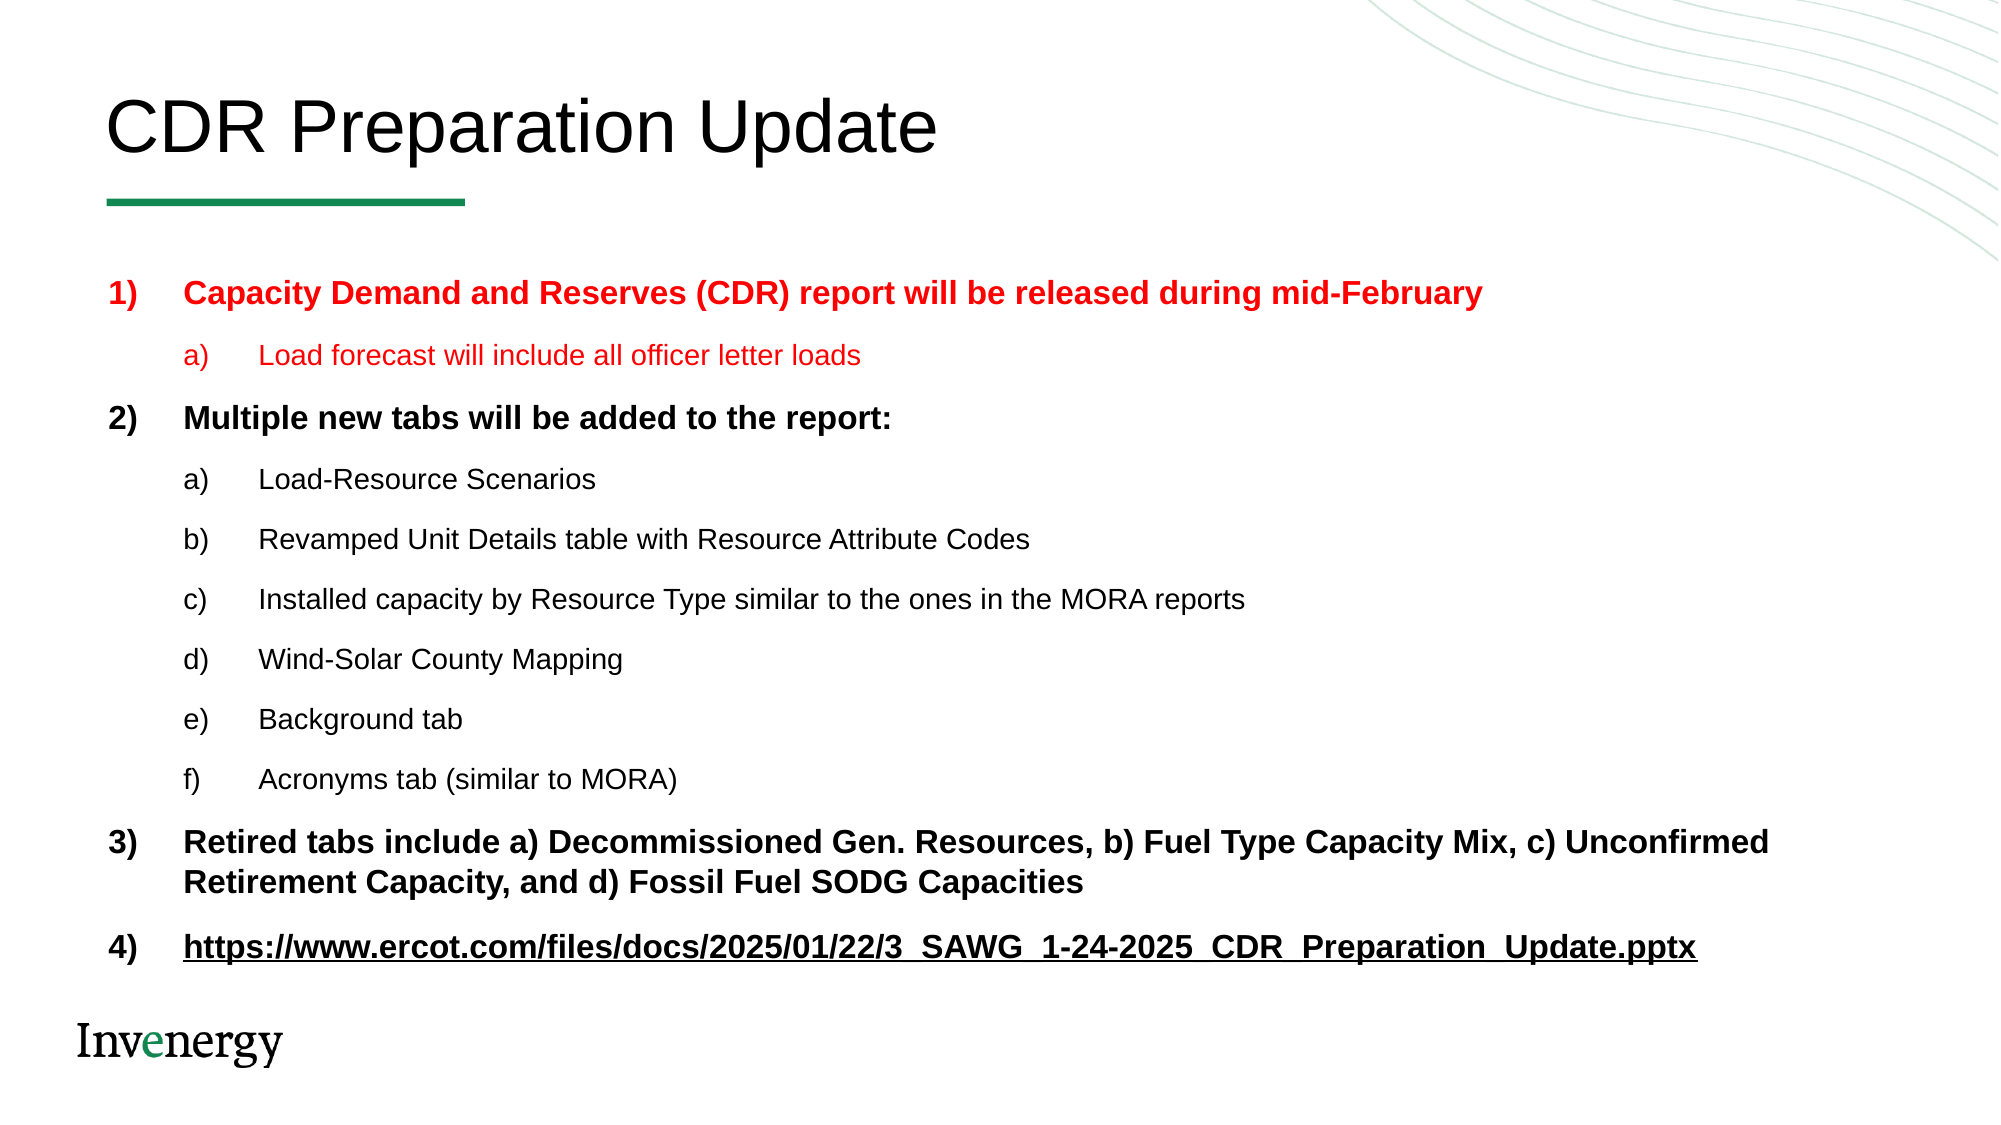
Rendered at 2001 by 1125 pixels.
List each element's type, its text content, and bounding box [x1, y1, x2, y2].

picture [77, 1023, 283, 1068]
picture [897, 0, 1998, 294]
list Capacity Demand and Reserves (CDR) report will be released during mid-February Load forecast will include all officer letter loads Multiple new tabs will be added to the report: Load-Resource Scenarios Revamped Unit Details table with Resource Attribute Codes Installed capacity by Resource Type similar to the ones in the MORA reports Wind-Solar County Mapping Background tab Acronyms tab (similar to MORA) Retired tabs include a) Decommissioned Gen. Resources, b) Fuel Type Capacity Mix, c) Unconfirmed Retirement Capacity, and d) Fossil Fuel SODG Capacities https://www.ercot.com/files/docs/2025/01/22/3_SAWG_1-24-2025_CDR_Preparation_Update.pptx [93, 263, 1904, 957]
list CDR Preparation Update [90, 69, 1908, 168]
